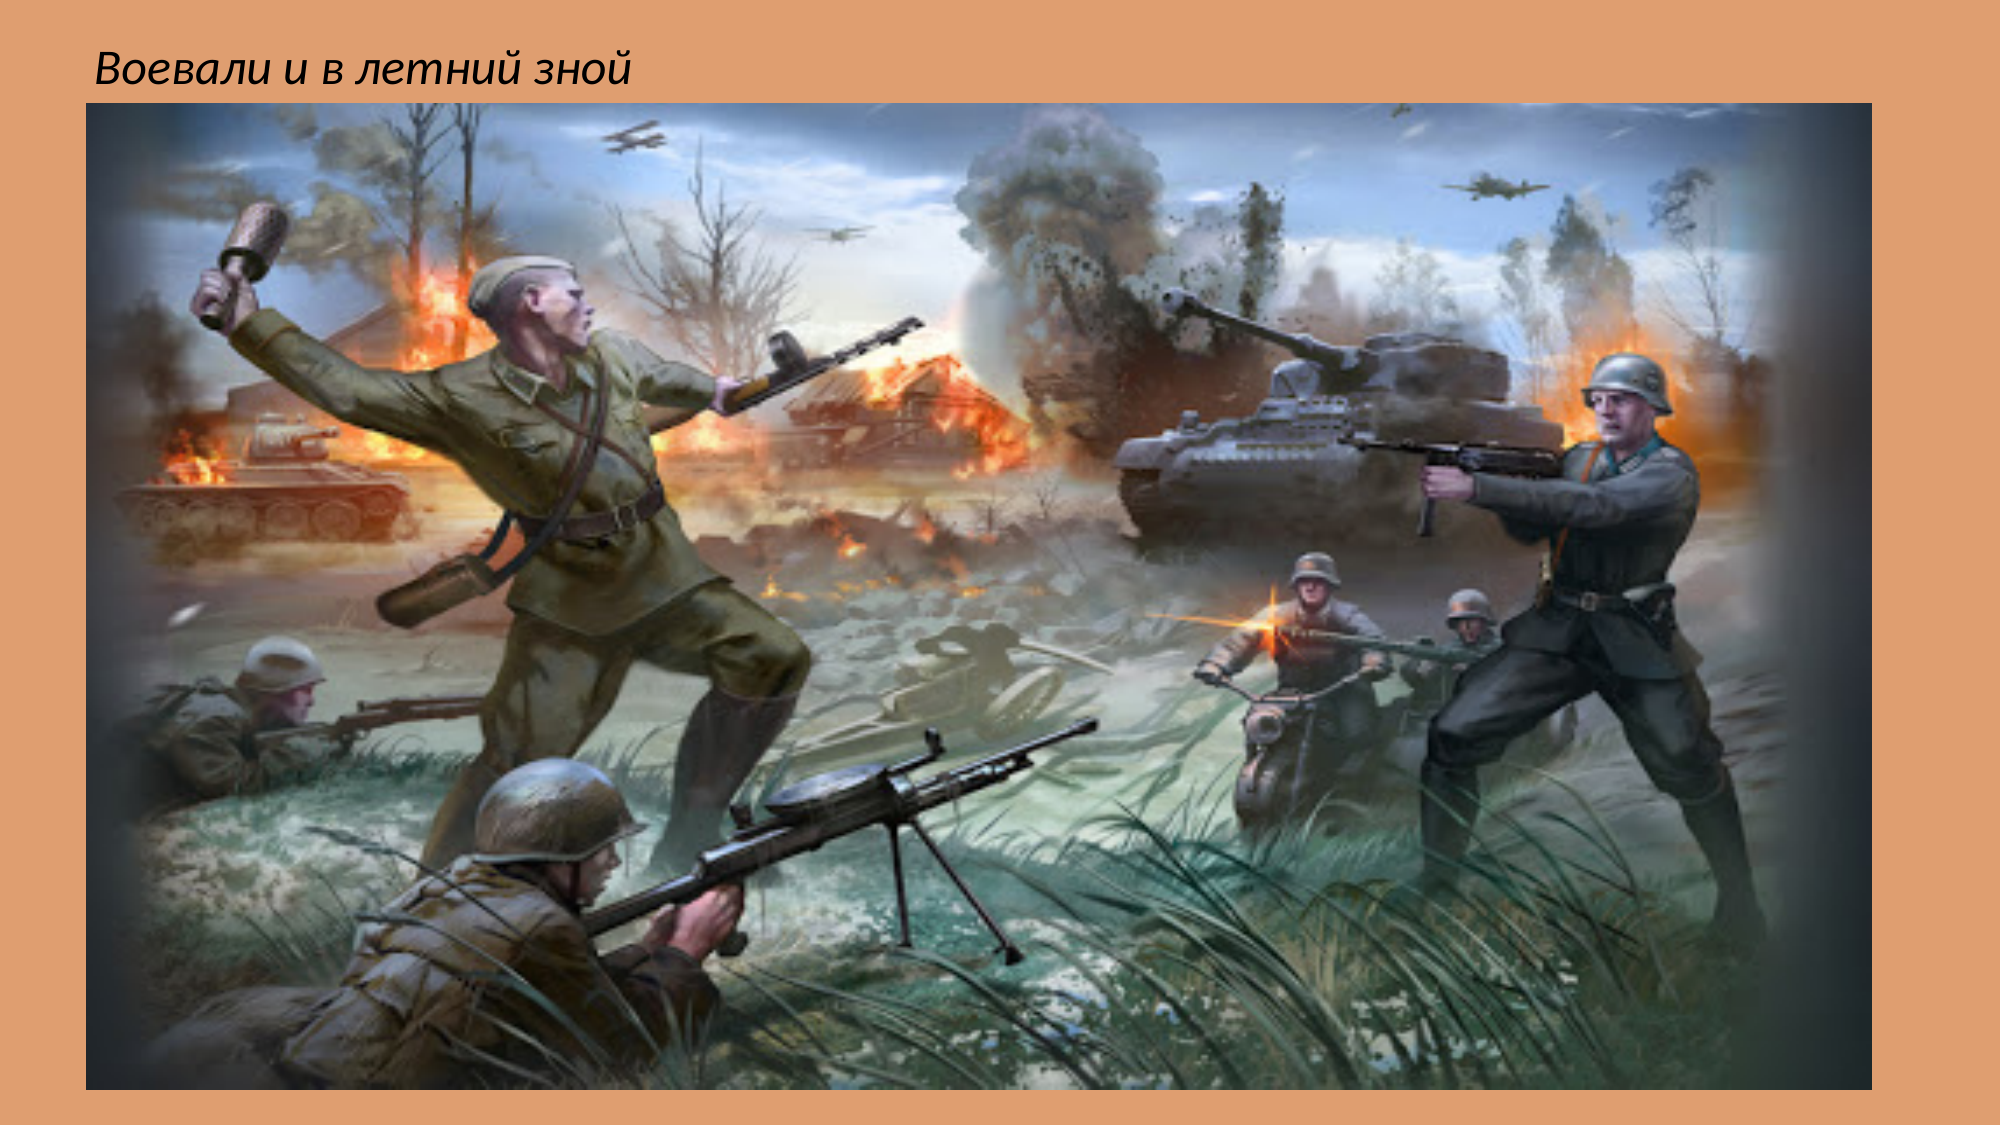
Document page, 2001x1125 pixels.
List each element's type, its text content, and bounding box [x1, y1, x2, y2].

text_box Воевали и в летний зной [79, 27, 742, 103]
picture [86, 103, 1872, 1090]
